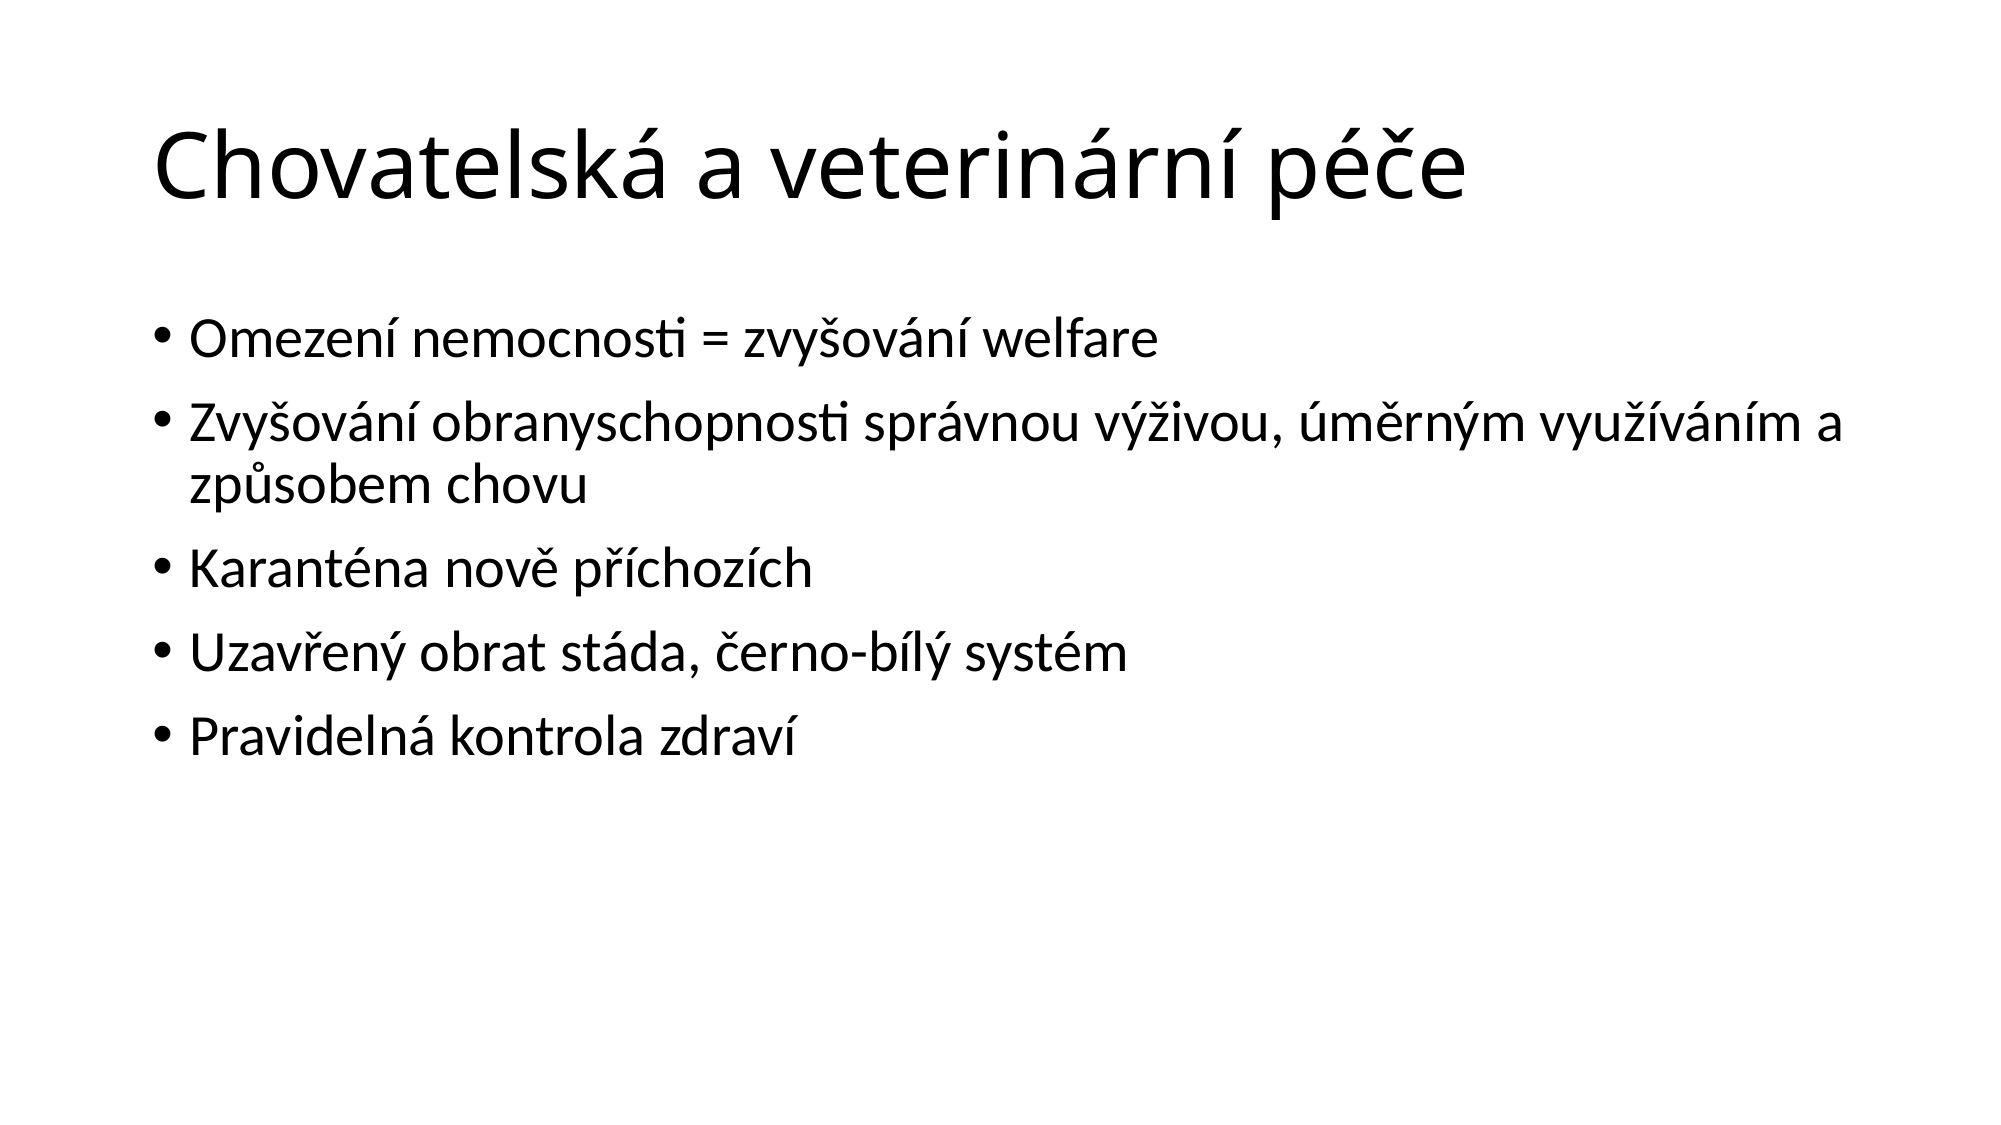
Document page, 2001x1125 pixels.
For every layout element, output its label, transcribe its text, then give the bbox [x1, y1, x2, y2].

list Omezení nemocnosti = zvyšování welfare Zvyšování obranyschopnosti správnou výživou, úměrným využíváním a způsobem chovu Karanténa nově příchozích Uzavřený obrat stáda, černo-bílý systém Pravidelná kontrola zdraví [137, 299, 1863, 1014]
title Chovatelská a veterinární péče [137, 59, 1863, 278]
